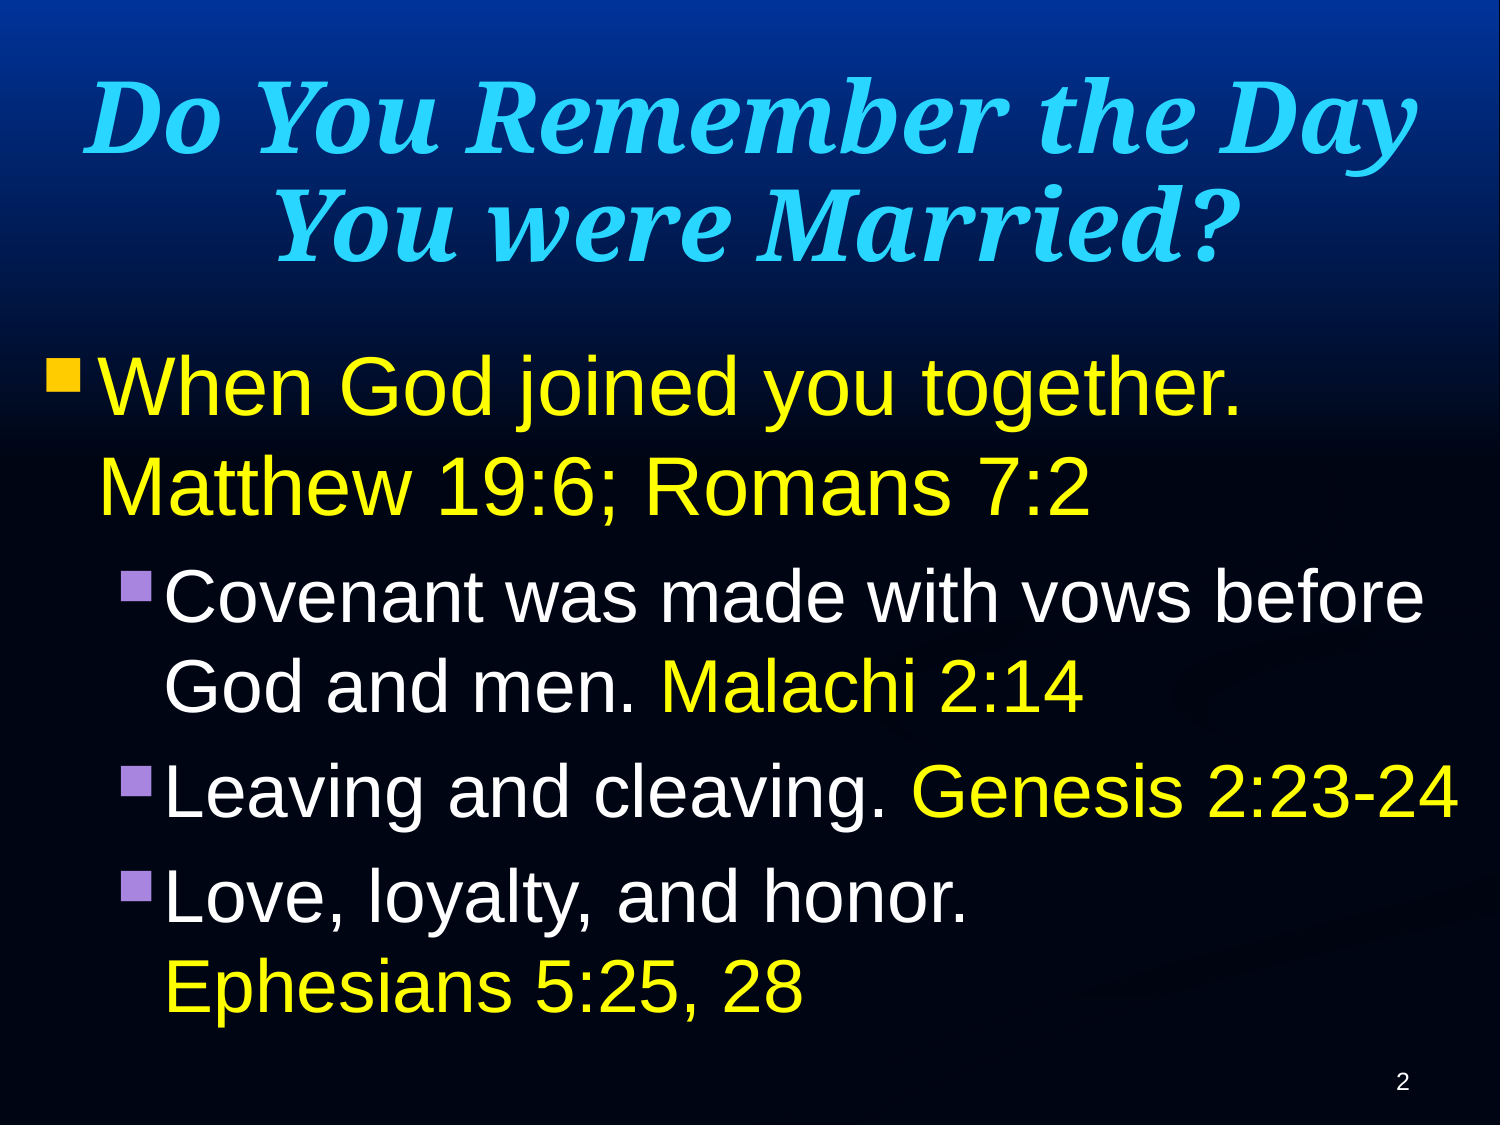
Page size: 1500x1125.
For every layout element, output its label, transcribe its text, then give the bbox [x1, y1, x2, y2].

title Do You Remember the Day You were Married? [31, 59, 1476, 291]
slide_number 2 [1074, 1024, 1426, 1104]
list When God joined you together. Matthew 19:6; Romans 7:2 Covenant was made with vows before God and men. Malachi 2:14 Leaving and cleaving. Genesis 2:23-24 Love, loyalty, and honor. Ephesians 5:25, 28 [26, 324, 1477, 1036]
